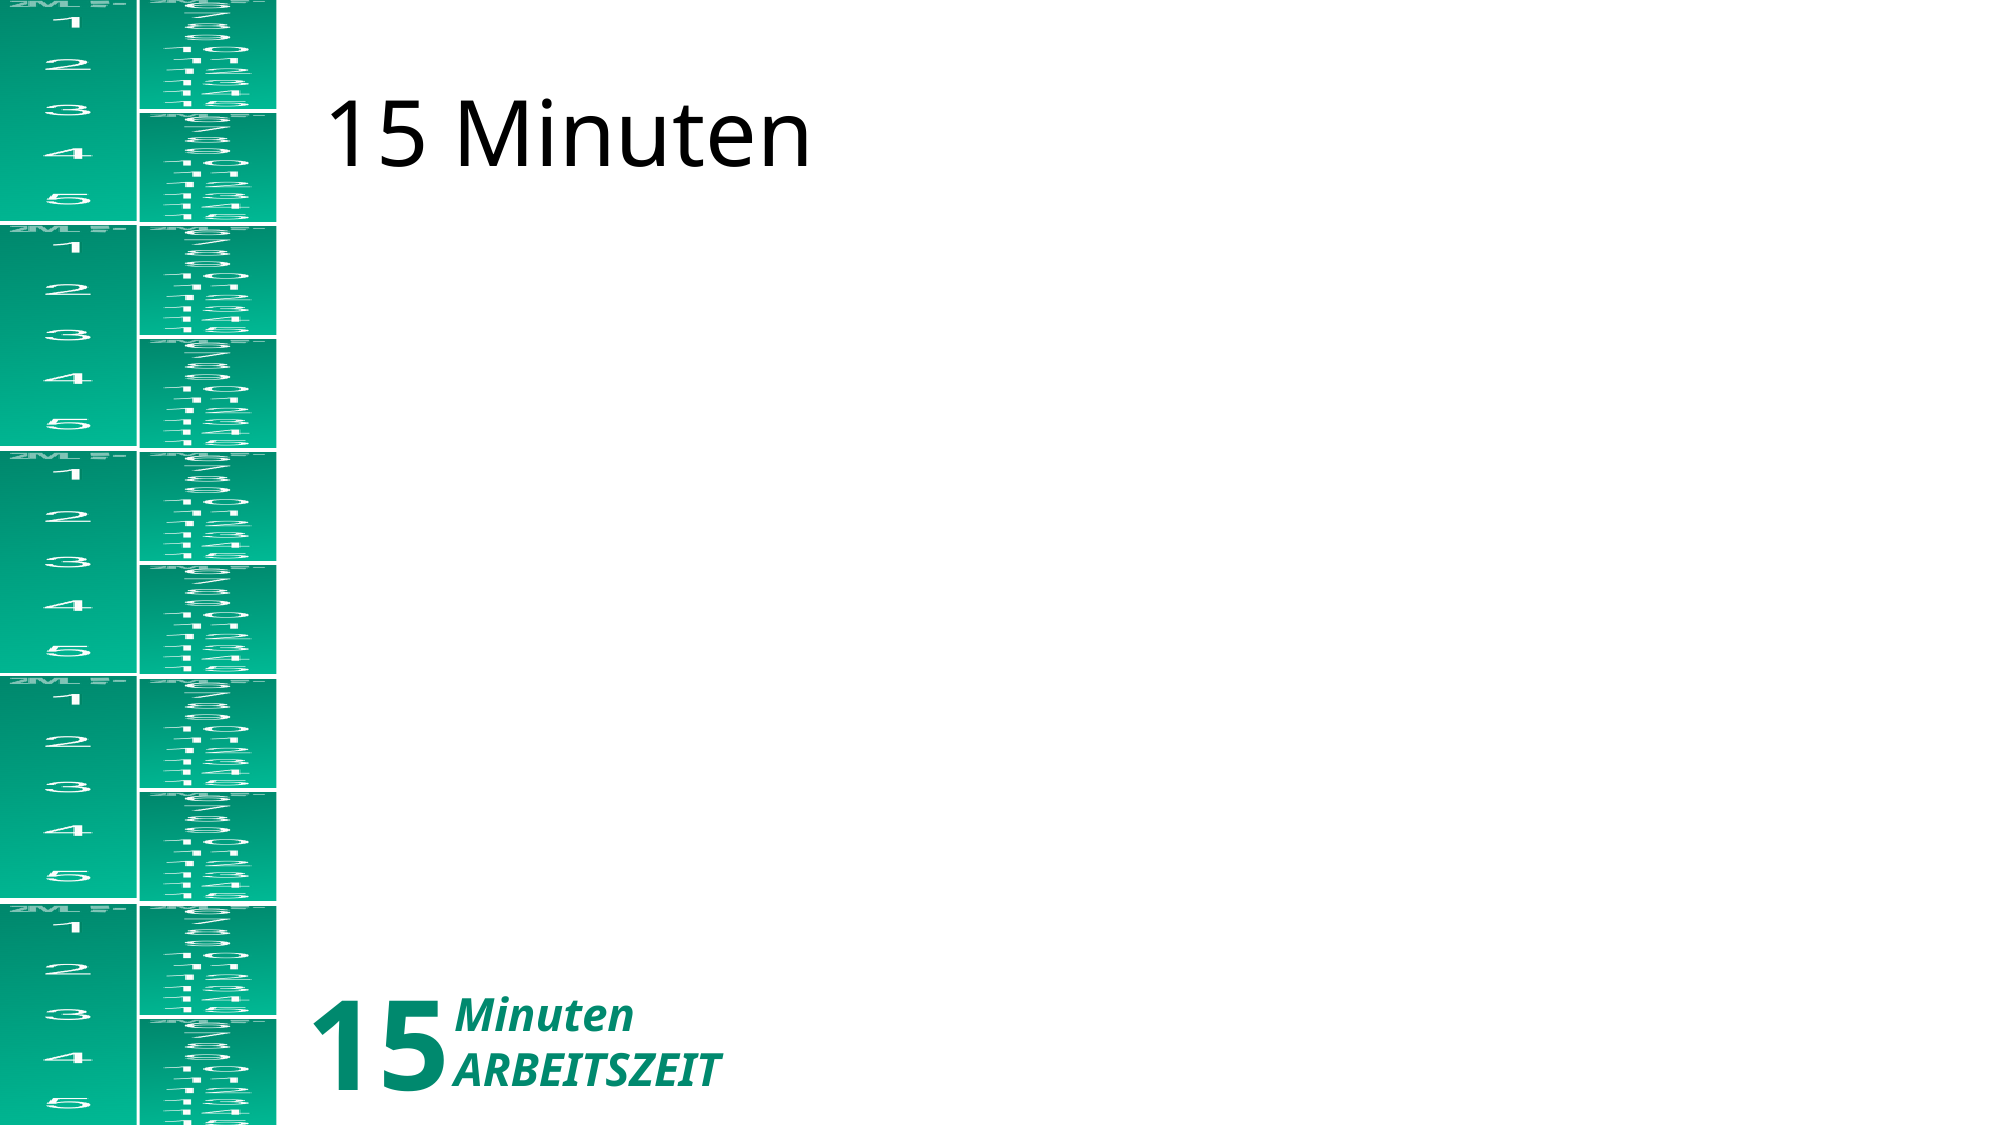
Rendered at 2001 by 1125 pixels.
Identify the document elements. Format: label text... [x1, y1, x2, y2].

text_box 15 [291, 958, 502, 1124]
title 15 Minuten [308, 28, 2000, 246]
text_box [0, 0, 138, 1125]
text_box Minuten ARBEITSZEIT [439, 978, 772, 1104]
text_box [139, 0, 277, 1125]
